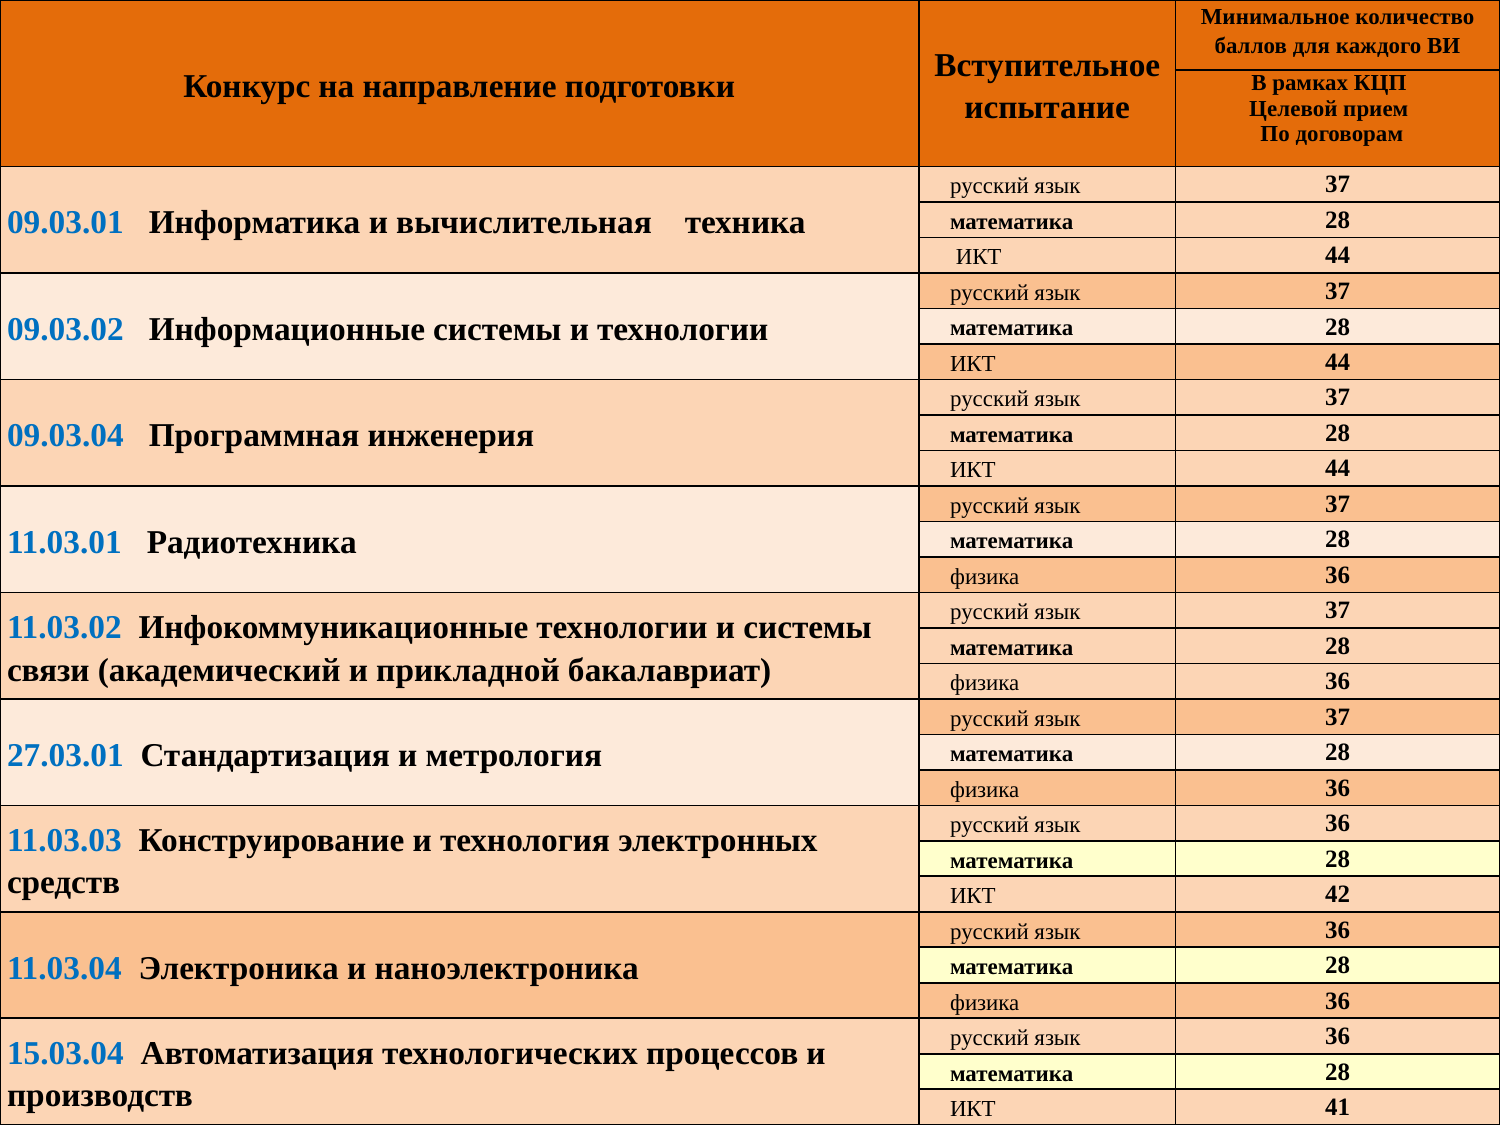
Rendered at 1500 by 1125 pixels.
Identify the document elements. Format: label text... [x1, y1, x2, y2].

table_header Минимальное количество баллов для каждого ВИ [1176, 1, 1499, 69]
table_cell 36 [1176, 664, 1499, 698]
table_cell 44 [1176, 345, 1499, 379]
table_cell 36 [1176, 984, 1499, 1017]
table_cell математика [920, 1055, 1175, 1088]
table_cell 44 [1176, 238, 1499, 272]
table_cell 42 [1176, 877, 1499, 911]
table_cell математика [920, 416, 1175, 450]
table_cell русский язык [920, 593, 1175, 627]
table_cell 37 [1176, 380, 1499, 414]
table_cell ИКТ [920, 877, 1175, 911]
table_cell физика [920, 984, 1175, 1017]
table_cell математика [920, 522, 1175, 556]
table_cell математика [920, 309, 1175, 343]
table_cell 28 [1176, 629, 1499, 663]
table_cell ИКТ [920, 238, 1175, 272]
table_cell 09.03.01 Информатика и вычислительная техника [1, 167, 918, 272]
table_cell русский язык [920, 487, 1175, 521]
table_cell русский язык [920, 806, 1175, 840]
table_cell русский язык [920, 1019, 1175, 1053]
table_cell 41 [1176, 1090, 1499, 1124]
table_cell математика [920, 203, 1175, 237]
table_cell 28 [1176, 309, 1499, 343]
table_cell 37 [1176, 167, 1499, 201]
table_cell 11.03.02 Инфокоммуникационные технологии и системы связи (академический и прикладной бакалавриат) [1, 593, 918, 698]
table_cell математика [920, 629, 1175, 663]
table_cell 36 [1176, 913, 1499, 946]
table_cell русский язык [920, 700, 1175, 734]
table_cell 28 [1176, 1055, 1499, 1088]
table_cell ИКТ [920, 451, 1175, 485]
table_header Вступительное испытание [920, 1, 1175, 166]
table_cell 15.03.04 Автоматизация технологических процессов и производств [1, 1019, 918, 1124]
table_cell 11.03.04 Электроника и наноэлектроника [1, 913, 918, 1017]
table_cell 28 [1176, 416, 1499, 450]
table_cell математика [920, 735, 1175, 769]
table_header Конкурс на направление подготовки [1, 1, 918, 166]
table_cell русский язык [920, 167, 1175, 201]
table_cell математика [920, 842, 1175, 875]
table_cell 28 [1176, 842, 1499, 875]
table_cell физика [920, 558, 1175, 592]
table_cell 28 [1176, 522, 1499, 556]
table_cell ИКТ [920, 1090, 1175, 1124]
table_cell 11.03.01 Радиотехника [1, 487, 918, 592]
table_cell 37 [1176, 274, 1499, 308]
table_cell 37 [1176, 593, 1499, 627]
table_cell 37 [1176, 700, 1499, 734]
table_cell 27.03.01 Стандартизация и метрология [1, 700, 918, 805]
table_cell 36 [1176, 806, 1499, 840]
table_cell русский язык [920, 380, 1175, 414]
table_cell 28 [1176, 735, 1499, 769]
table_cell ИКТ [920, 345, 1175, 379]
table_cell 37 [1176, 487, 1499, 521]
table_cell 09.03.02 Информационные системы и технологии [1, 274, 918, 379]
table_cell физика [920, 771, 1175, 805]
table_cell 28 [1176, 203, 1499, 237]
table_cell русский язык [920, 274, 1175, 308]
table_cell 28 [1176, 948, 1499, 982]
table_cell 11.03.03 Конструирование и технология электронных средств [1, 806, 918, 911]
table_cell 09.03.04 Программная инженерия [1, 380, 918, 485]
table_cell математика [920, 948, 1175, 982]
table_cell русский язык [920, 913, 1175, 946]
table_cell 44 [1176, 451, 1499, 485]
table_cell 36 [1176, 1019, 1499, 1053]
table_cell В рамках КЦП Целевой прием По договорам [1176, 71, 1499, 166]
table_cell физика [920, 664, 1175, 698]
table_cell 36 [1176, 771, 1499, 805]
table_cell 36 [1176, 558, 1499, 592]
